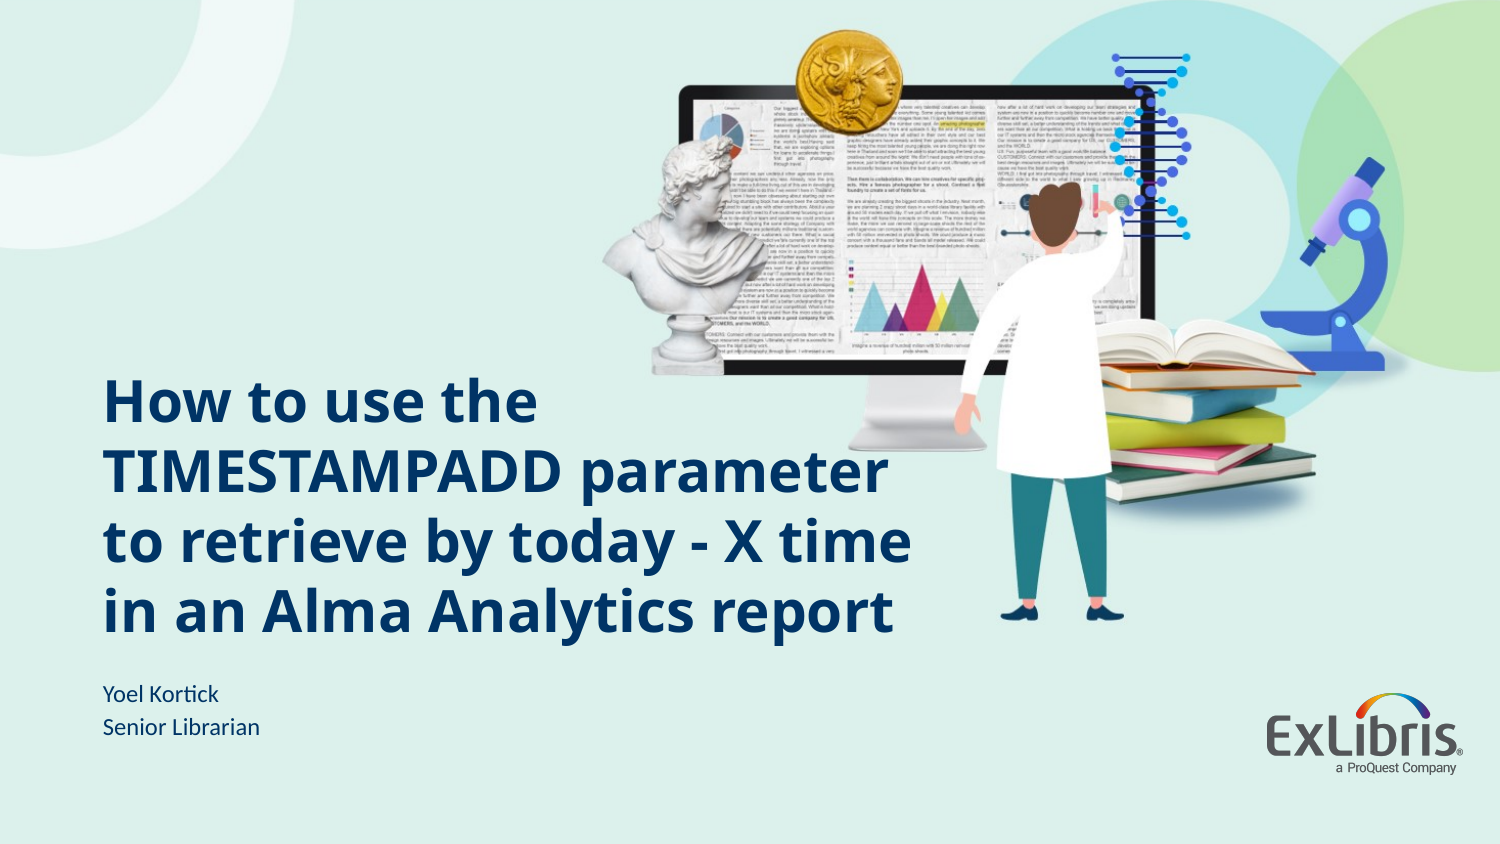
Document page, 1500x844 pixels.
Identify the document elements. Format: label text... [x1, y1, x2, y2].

subtitle Yoel Kortick Senior Librarian [87, 669, 975, 749]
title How to use the TIMESTAMPADD parameter to retrieve by today - X time in an Alma Analytics report [87, 445, 975, 564]
picture [0, 0, 1500, 844]
